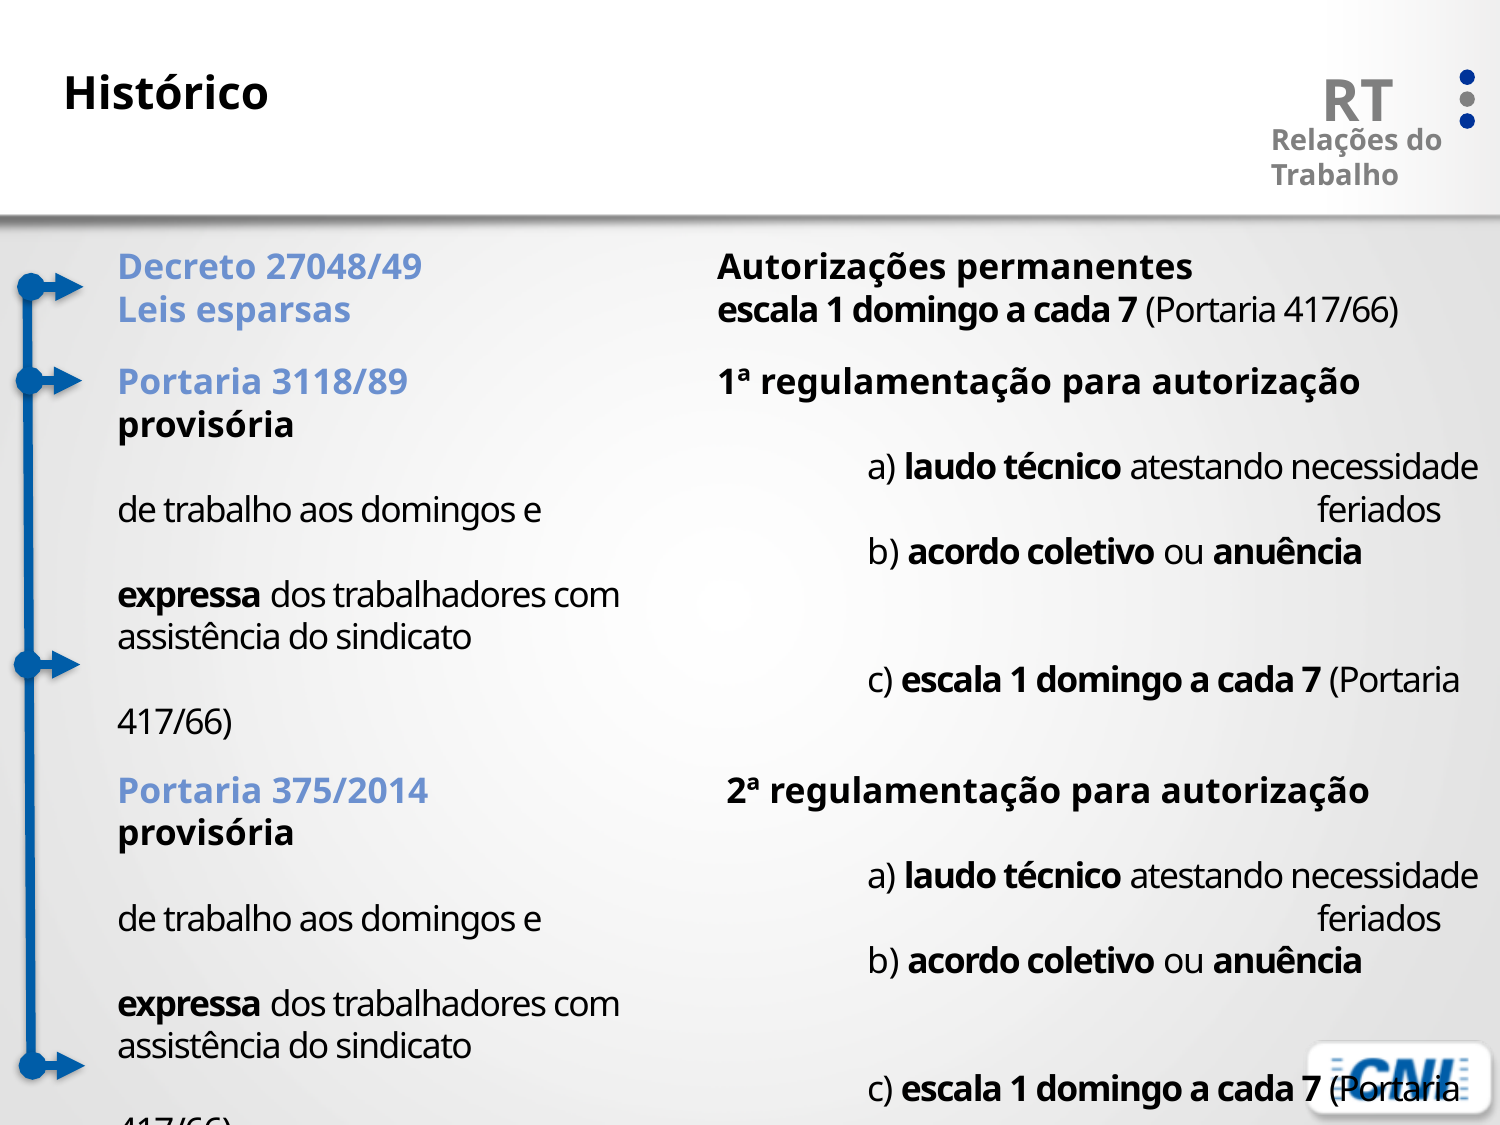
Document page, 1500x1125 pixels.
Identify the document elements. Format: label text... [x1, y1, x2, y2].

text_box Decreto 27048/49 Autorizações permanentes Leis esparsas escala 1 domingo a cada 7 (Portaria 417/66) Portaria 3118/89 1ª regulamentação para autorização provisória a) laudo técnico atestando necessidade de trabalho aos domingos e feriados b) acordo coletivo ou anuência expressa dos trabalhadores com assistência do sindicato c) escala 1 domingo a cada 7 (Portaria 417/66) Portaria 375/2014 2ª regulamentação para autorização provisória a) laudo técnico atestando necessidade de trabalho aos domingos e feriados b) acordo coletivo ou anuência expressa dos trabalhadores com assistência do sindicato c) escala 1 domingo a cada 7 (Portaria 417/66) d) exame prévio da empresa no SFIT (Sistema de Fiscalização do Trabalho) –autorização apenas se não houver registro de irregularidade em SST, jornada e descanso nos últimos 5 anos Portaria 945/2015 [27, 224, 1500, 1125]
text_box Histórico [48, 55, 285, 126]
picture [0, 0, 1500, 1125]
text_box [27, 285, 32, 664]
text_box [27, 671, 32, 1066]
